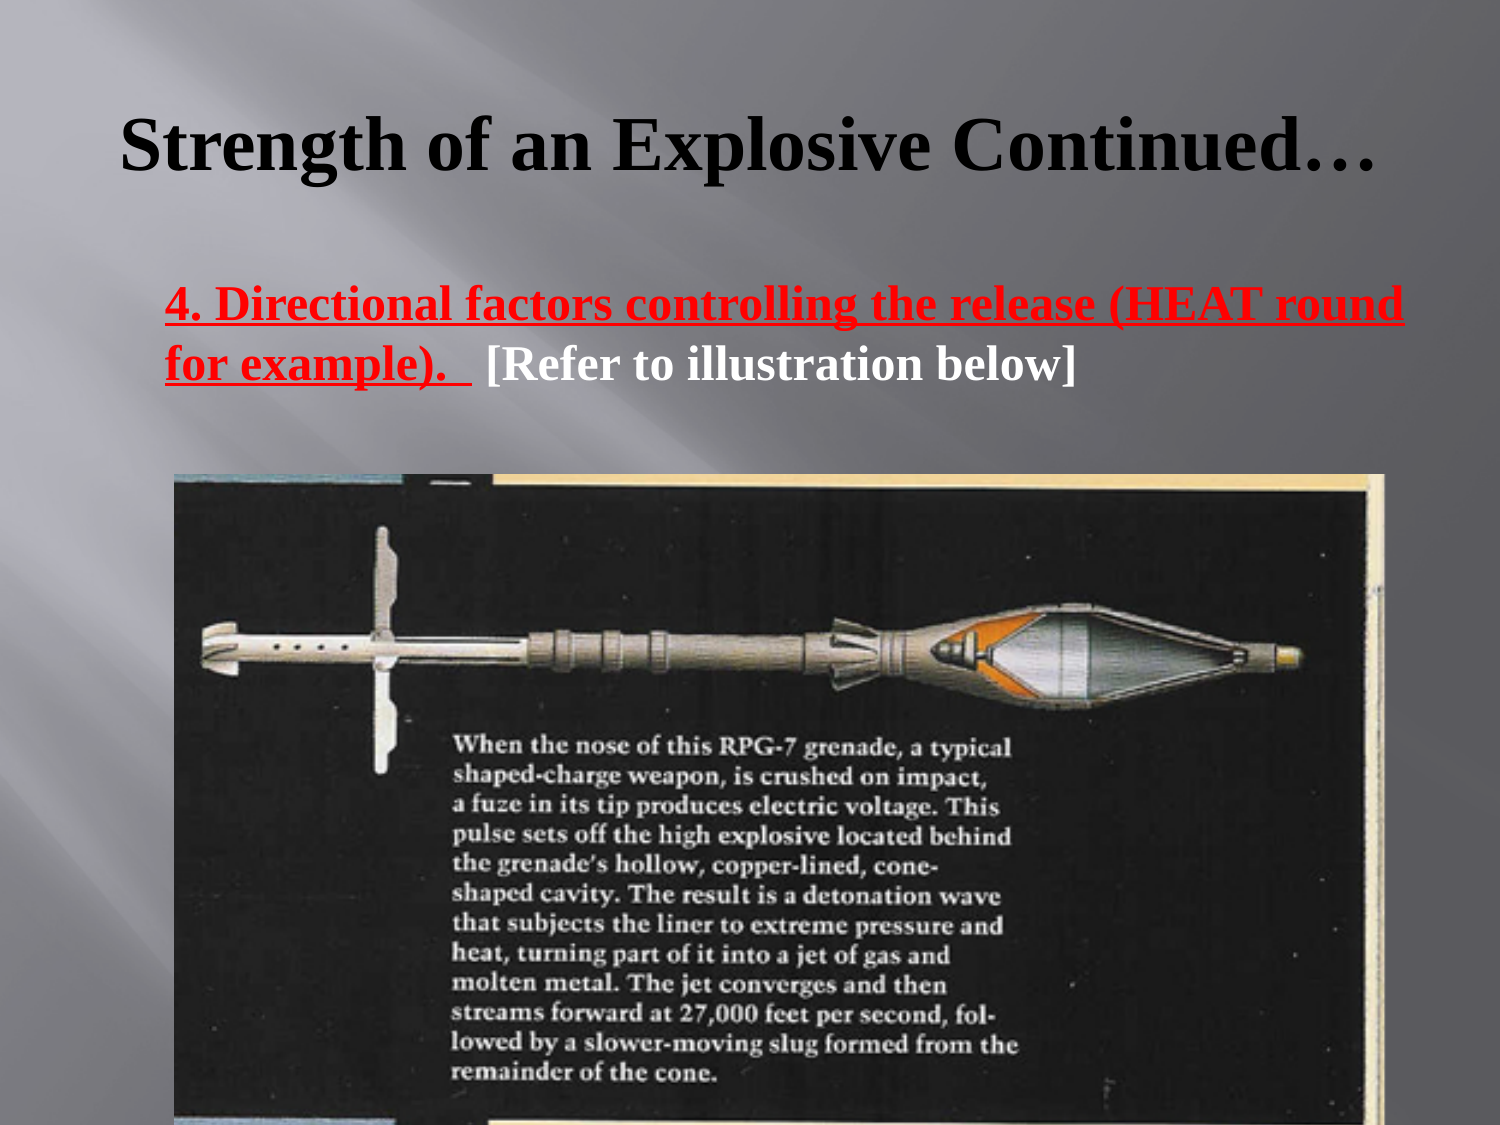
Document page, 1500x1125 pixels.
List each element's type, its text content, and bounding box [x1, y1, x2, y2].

picture [174, 474, 1388, 1125]
list 4. Directional factors controlling the release (HEAT round for example). [Refer to illustration below] [75, 262, 1425, 1035]
title Strength of an Explosive Continued… [75, 45, 1425, 233]
